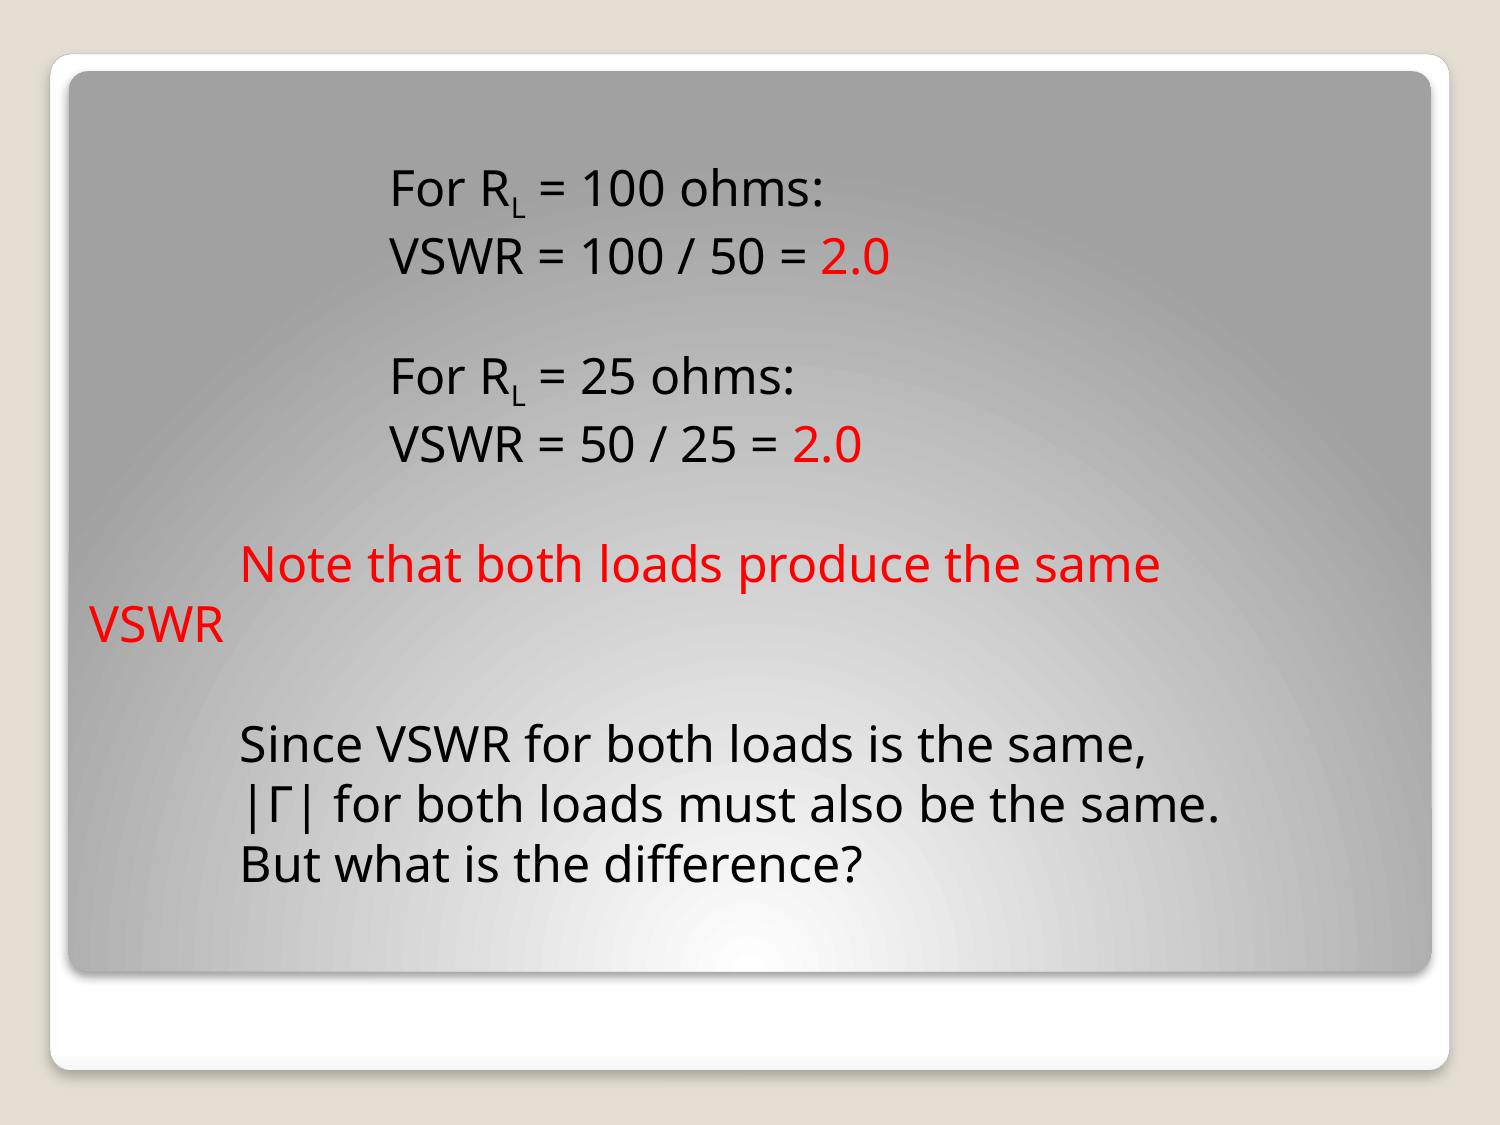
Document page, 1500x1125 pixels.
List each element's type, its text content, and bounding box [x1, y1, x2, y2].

title For RL = 100 ohms: VSWR = 100 / 50 = 2.0 For RL = 25 ohms: VSWR = 50 / 25 = 2.0 Note that both loads produce the same VSWR Since VSWR for both loads is the same, |Γ| for both loads must also be the same. But what is the difference? [75, 787, 1418, 960]
